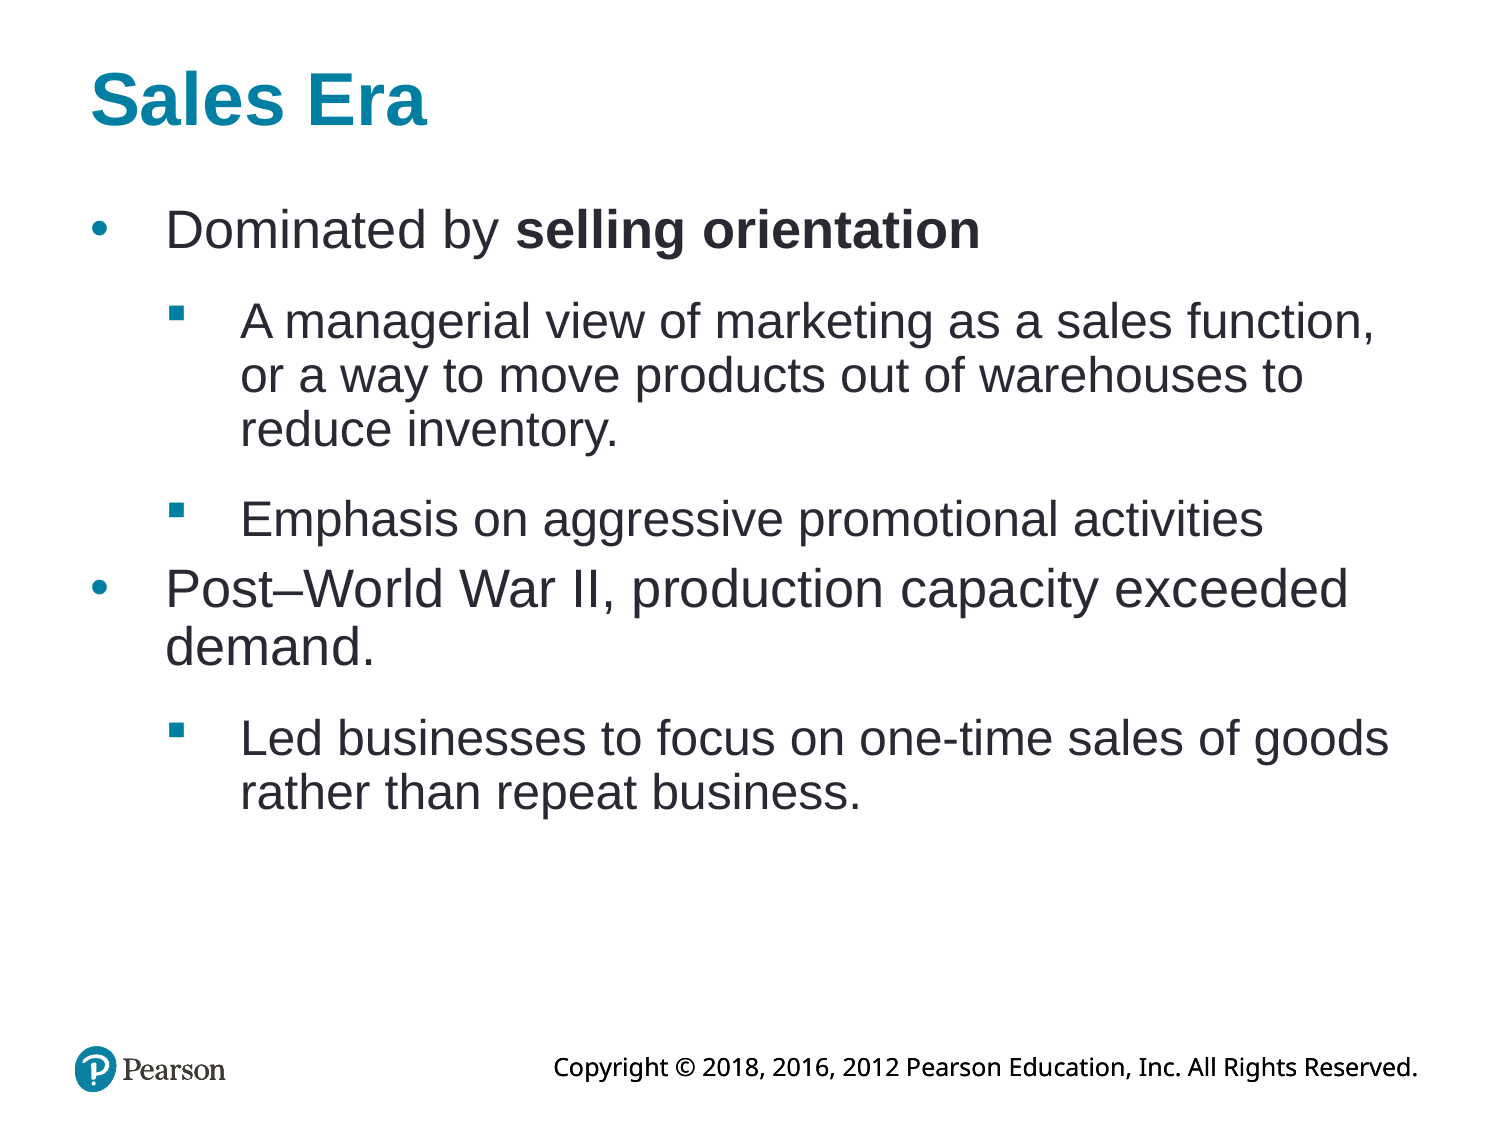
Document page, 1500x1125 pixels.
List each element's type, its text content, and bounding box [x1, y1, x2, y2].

list Dominated by selling orientation A managerial view of marketing as a sales function, or a way to move products out of warehouses to reduce inventory. Emphasis on aggressive promotional activities Post–World War II, production capacity exceeded demand. Led businesses to focus on one-time sales of goods rather than repeat business. [75, 186, 1425, 968]
title Sales Era [75, 35, 1425, 138]
